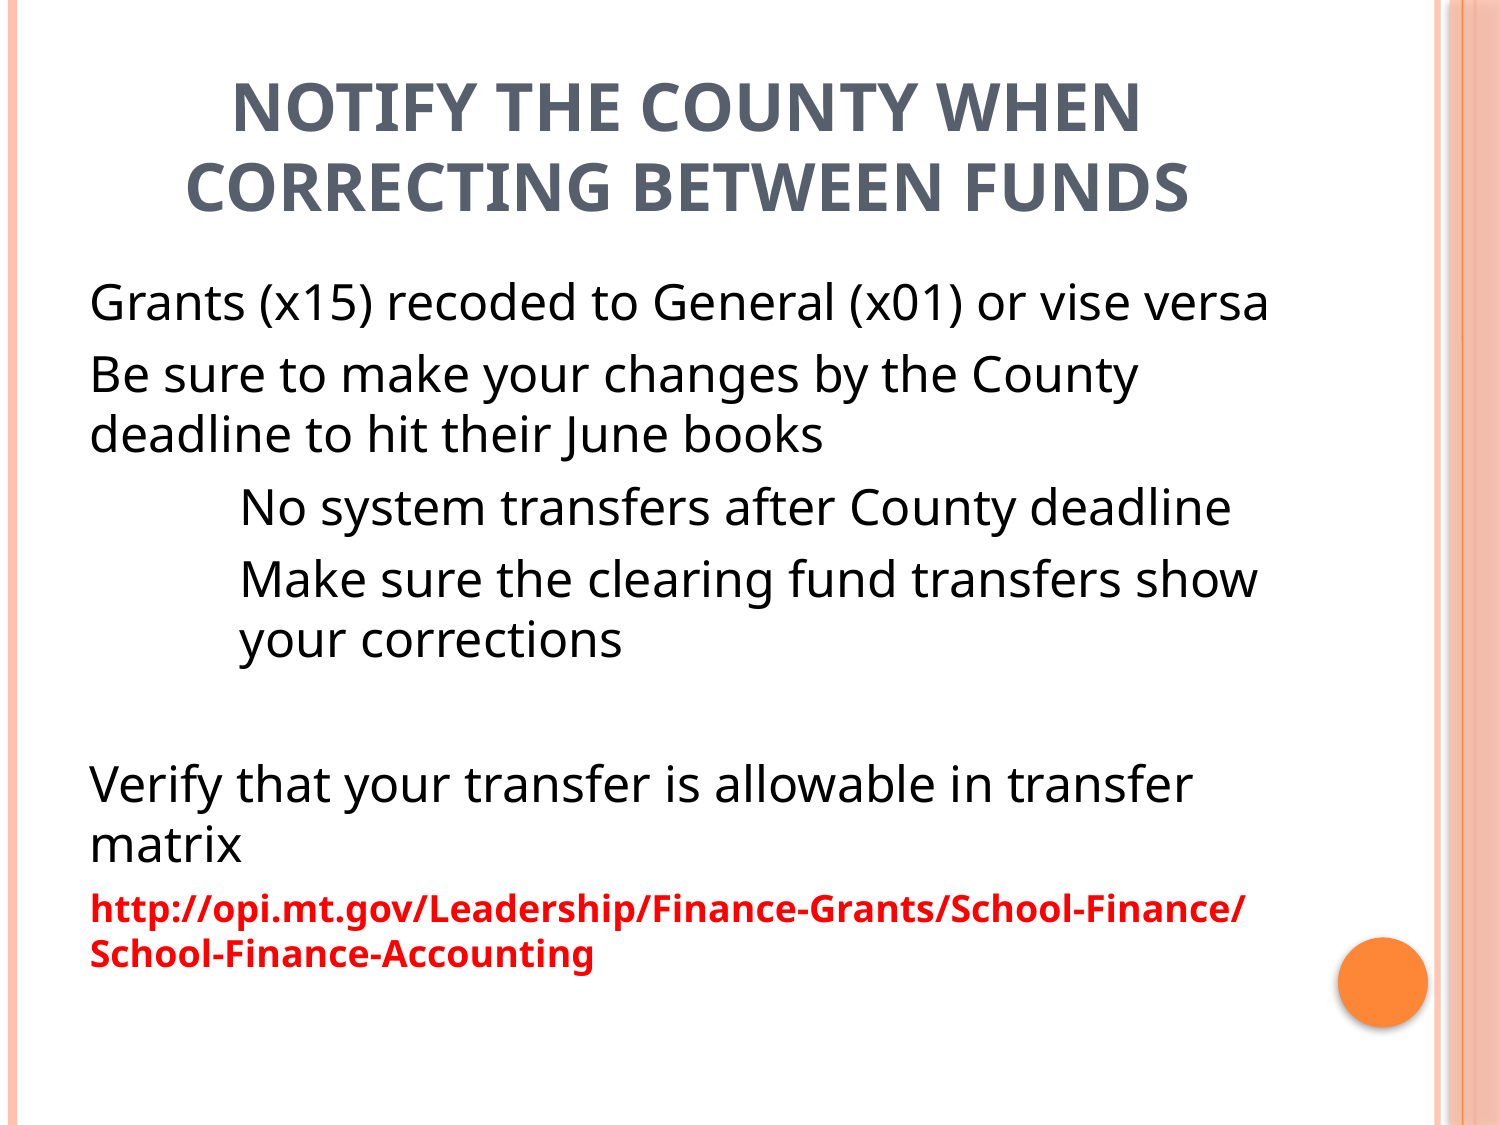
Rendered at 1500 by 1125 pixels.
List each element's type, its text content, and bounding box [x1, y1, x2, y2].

list Grants (x15) recoded to General (x01) or vise versa Be sure to make your changes by the County deadline to hit their June books No system transfers after County deadline Make sure the clearing fund transfers show your corrections Verify that your transfer is allowable in transfer matrix http://opi.mt.gov/Leadership/Finance-Grants/School-Finance/School-Finance-Accounting [75, 262, 1300, 1062]
title NOTIFY THE COUNTY WHEN CORRECTING BETWEEN FUNDS [75, 45, 1300, 233]
